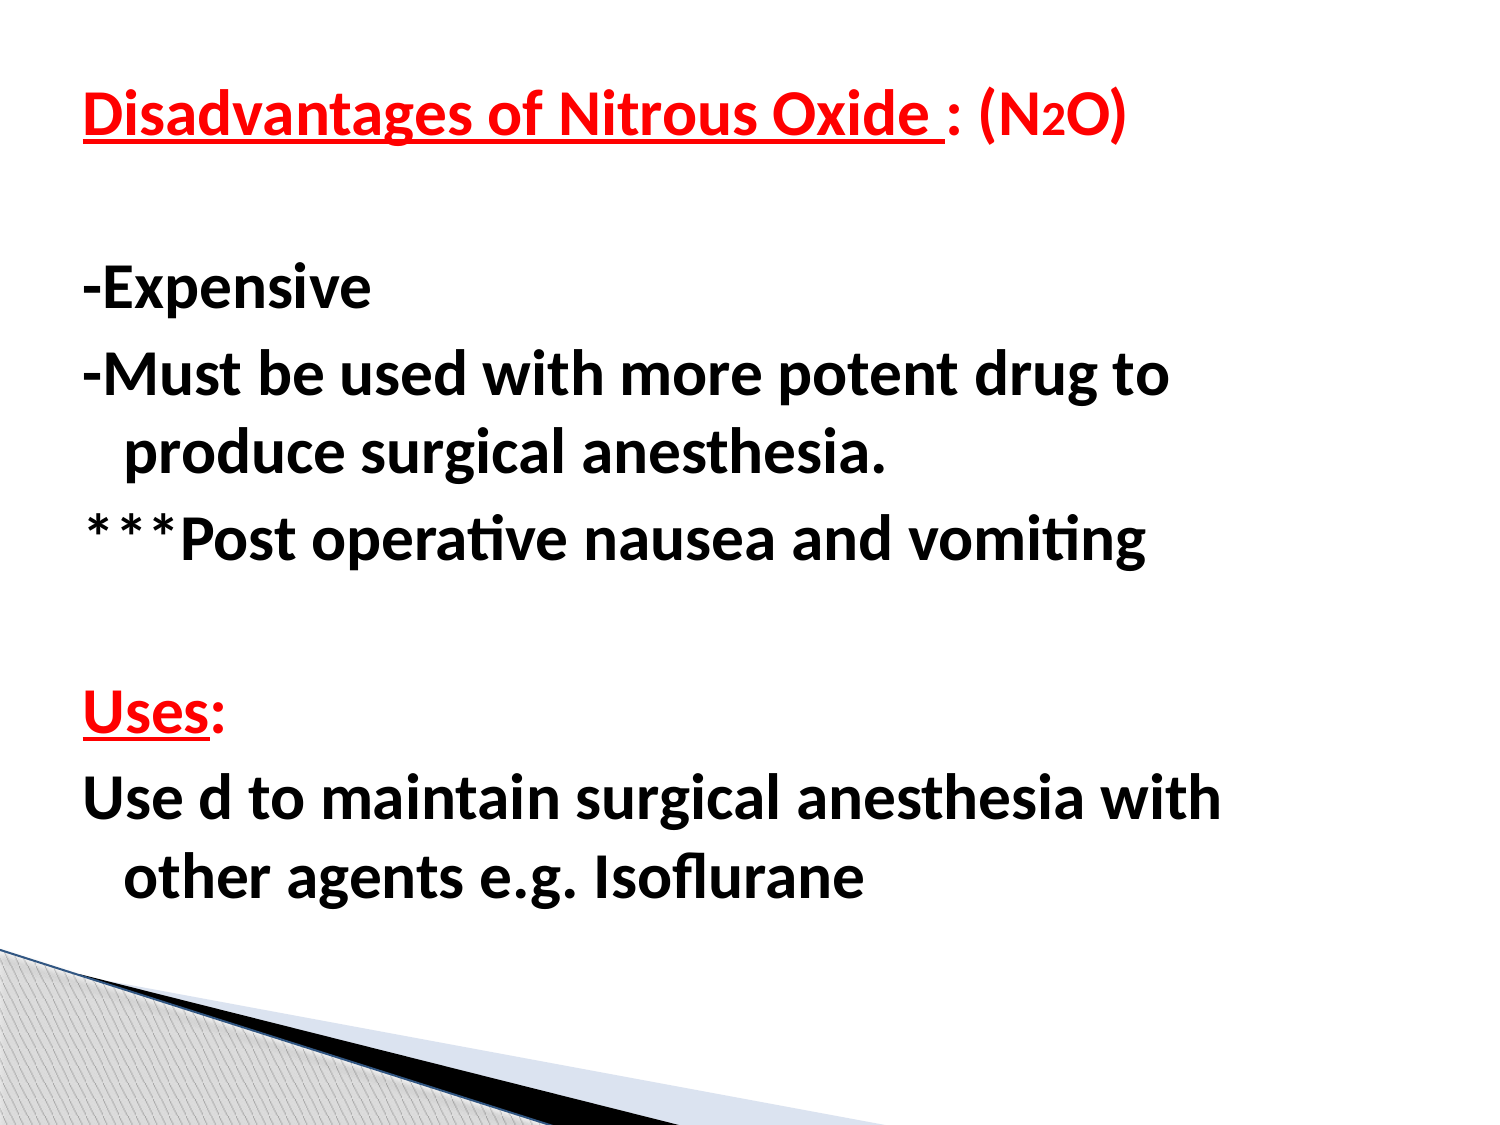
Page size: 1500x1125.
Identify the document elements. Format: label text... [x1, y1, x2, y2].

list Disadvantages of Nitrous Oxide : (N2O) -Expensive -Must be used with more potent drug to produce surgical anesthesia. ***Post operative nausea and vomiting Uses: Use d to maintain surgical anesthesia with other agents e.g. Isoflurane [50, 62, 1400, 925]
